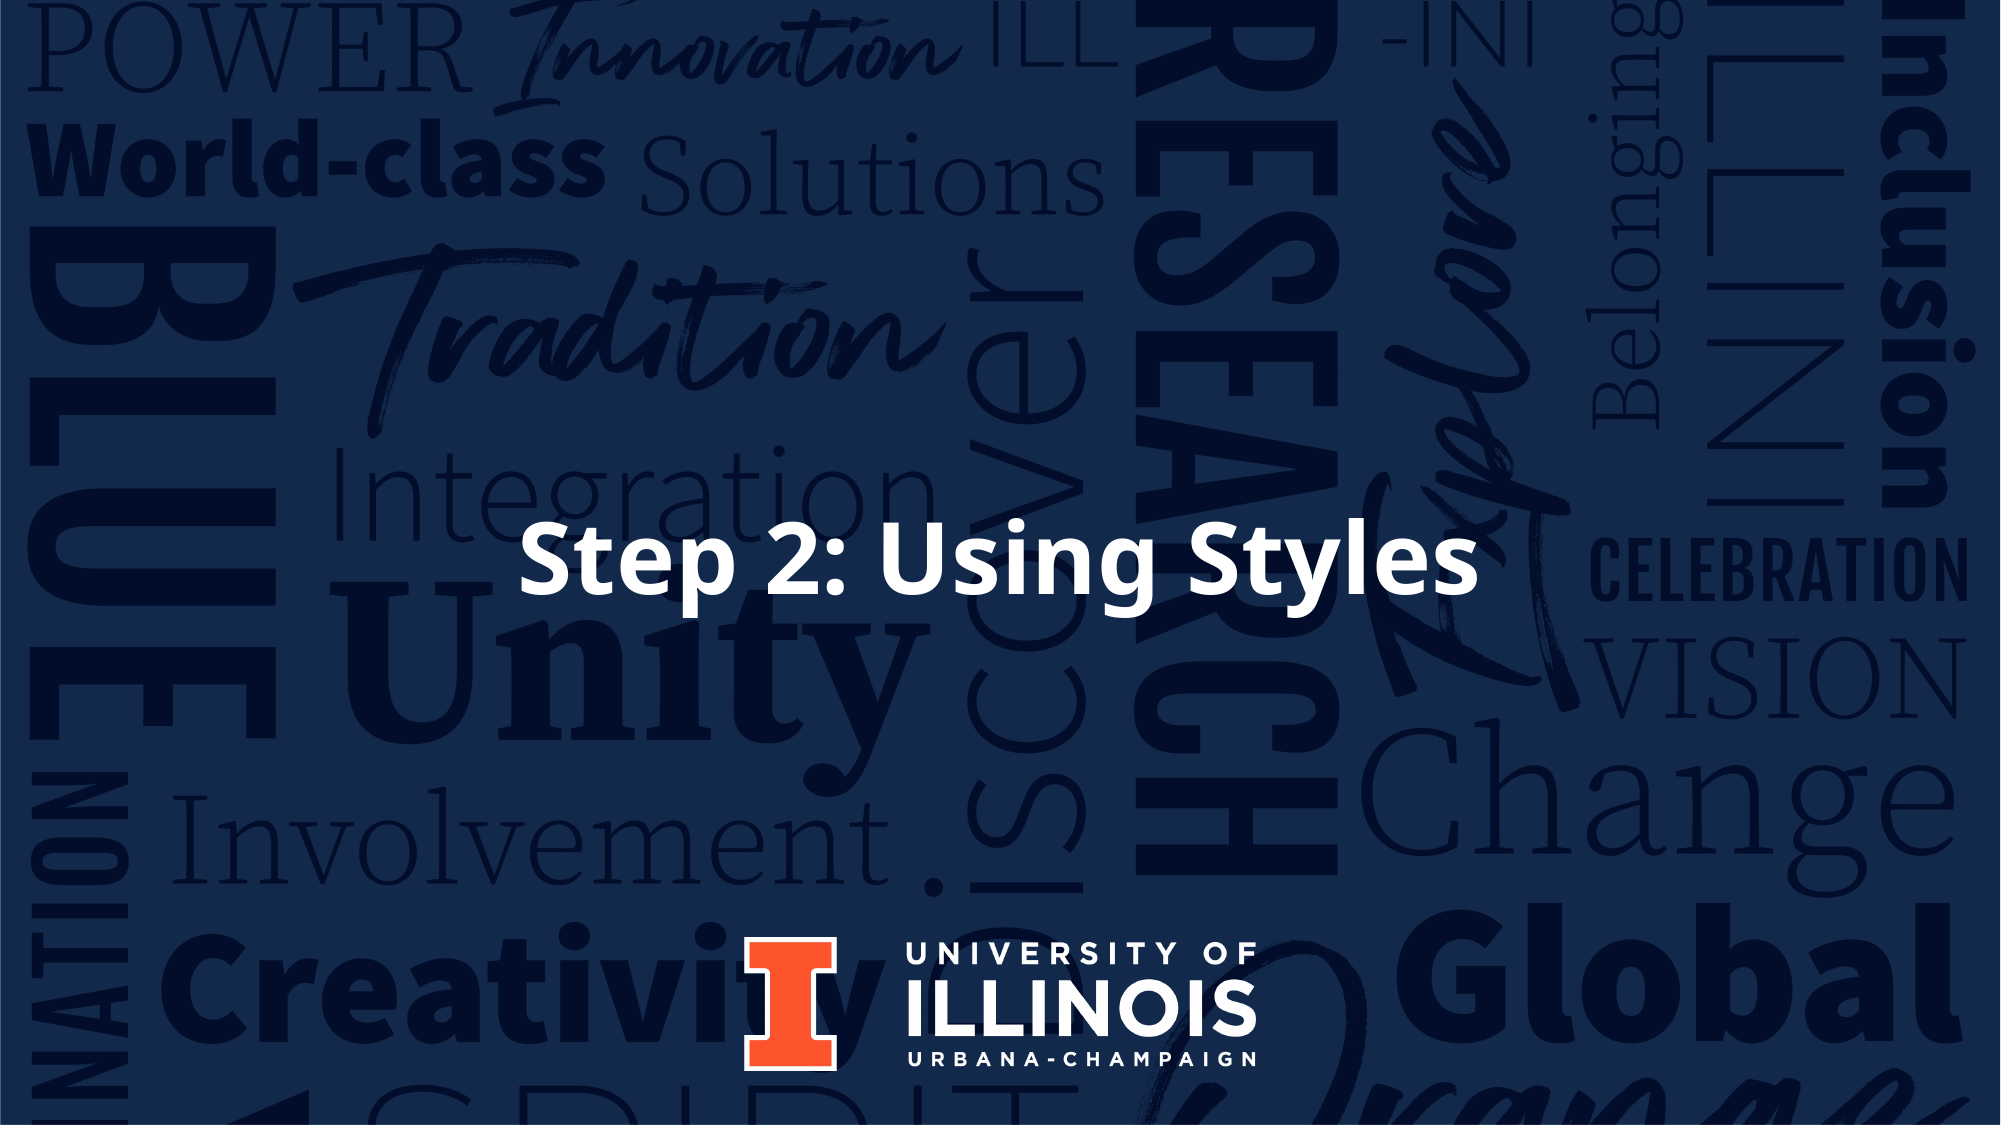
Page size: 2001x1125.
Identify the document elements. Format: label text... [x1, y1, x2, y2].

picture [0, 0, 2001, 1125]
title Step 2: Using Styles [137, 453, 1863, 672]
